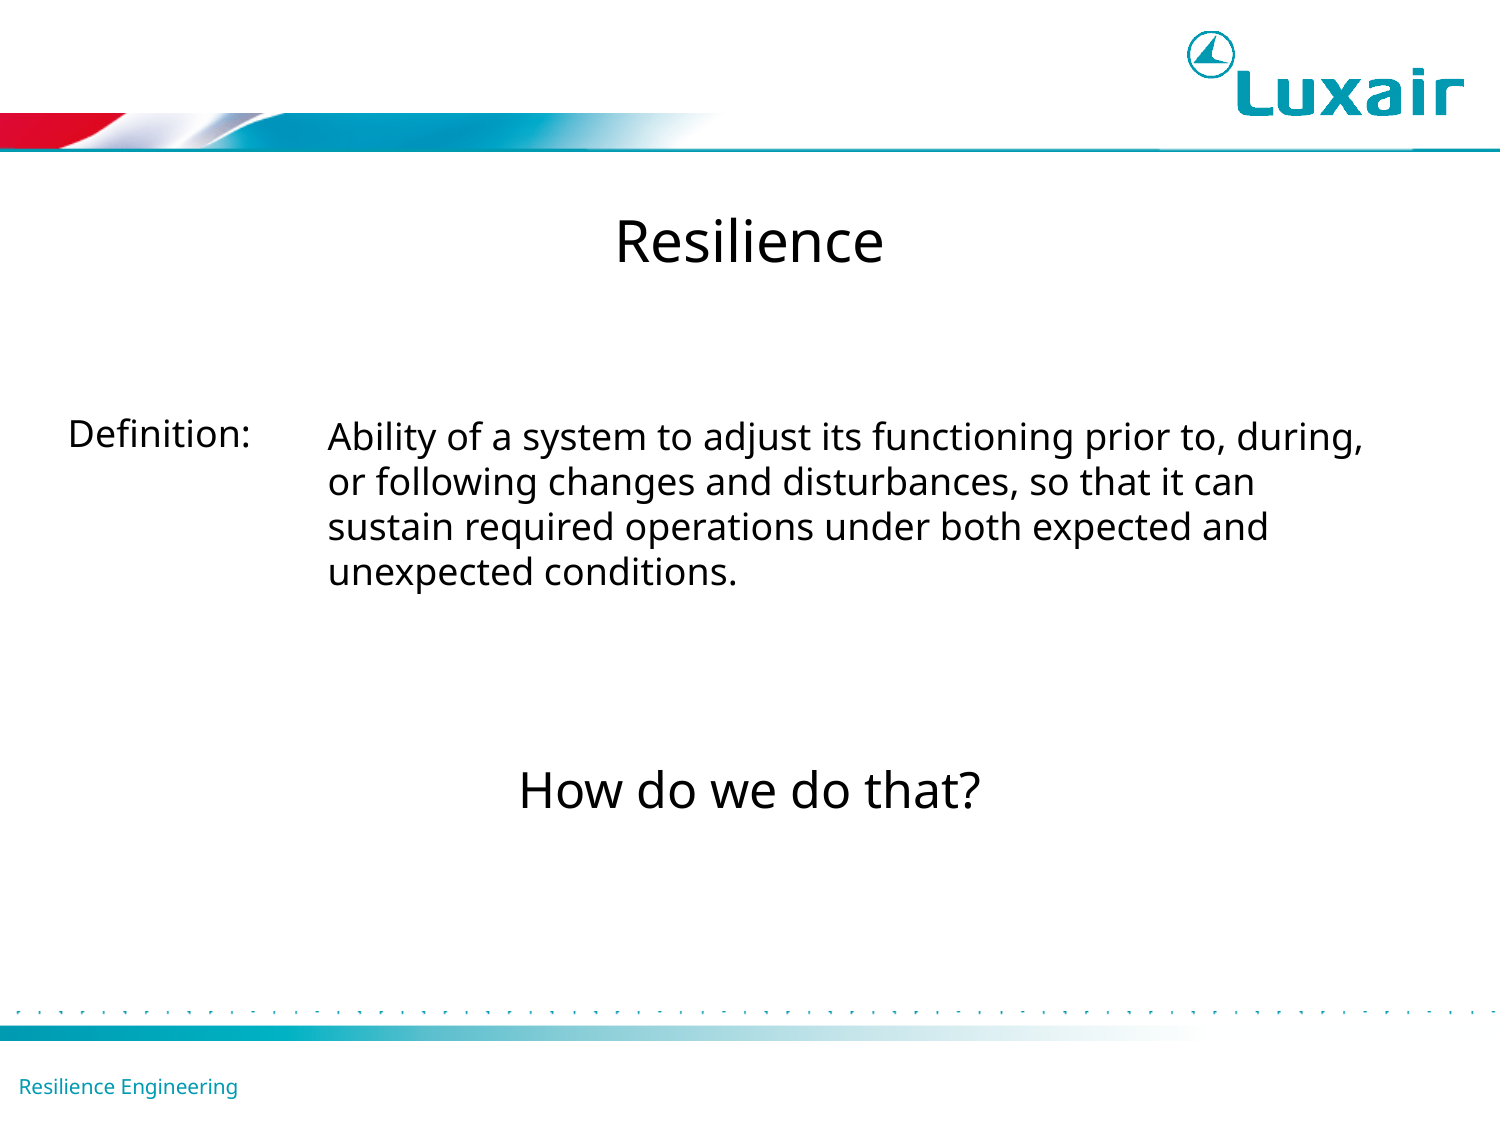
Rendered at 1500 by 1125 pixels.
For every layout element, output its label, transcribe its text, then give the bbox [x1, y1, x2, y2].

text_box Definition: [53, 402, 290, 463]
text_box Resilience [0, 196, 1500, 281]
text_box How do we do that? [0, 751, 1500, 827]
picture [0, 31, 1500, 152]
text_box Ability of a system to adjust its functioning prior to, during, or following changes and disturbances, so that it can sustain required operations under both expected and unexpected conditions. [312, 405, 1400, 601]
picture [0, 1011, 1500, 1041]
